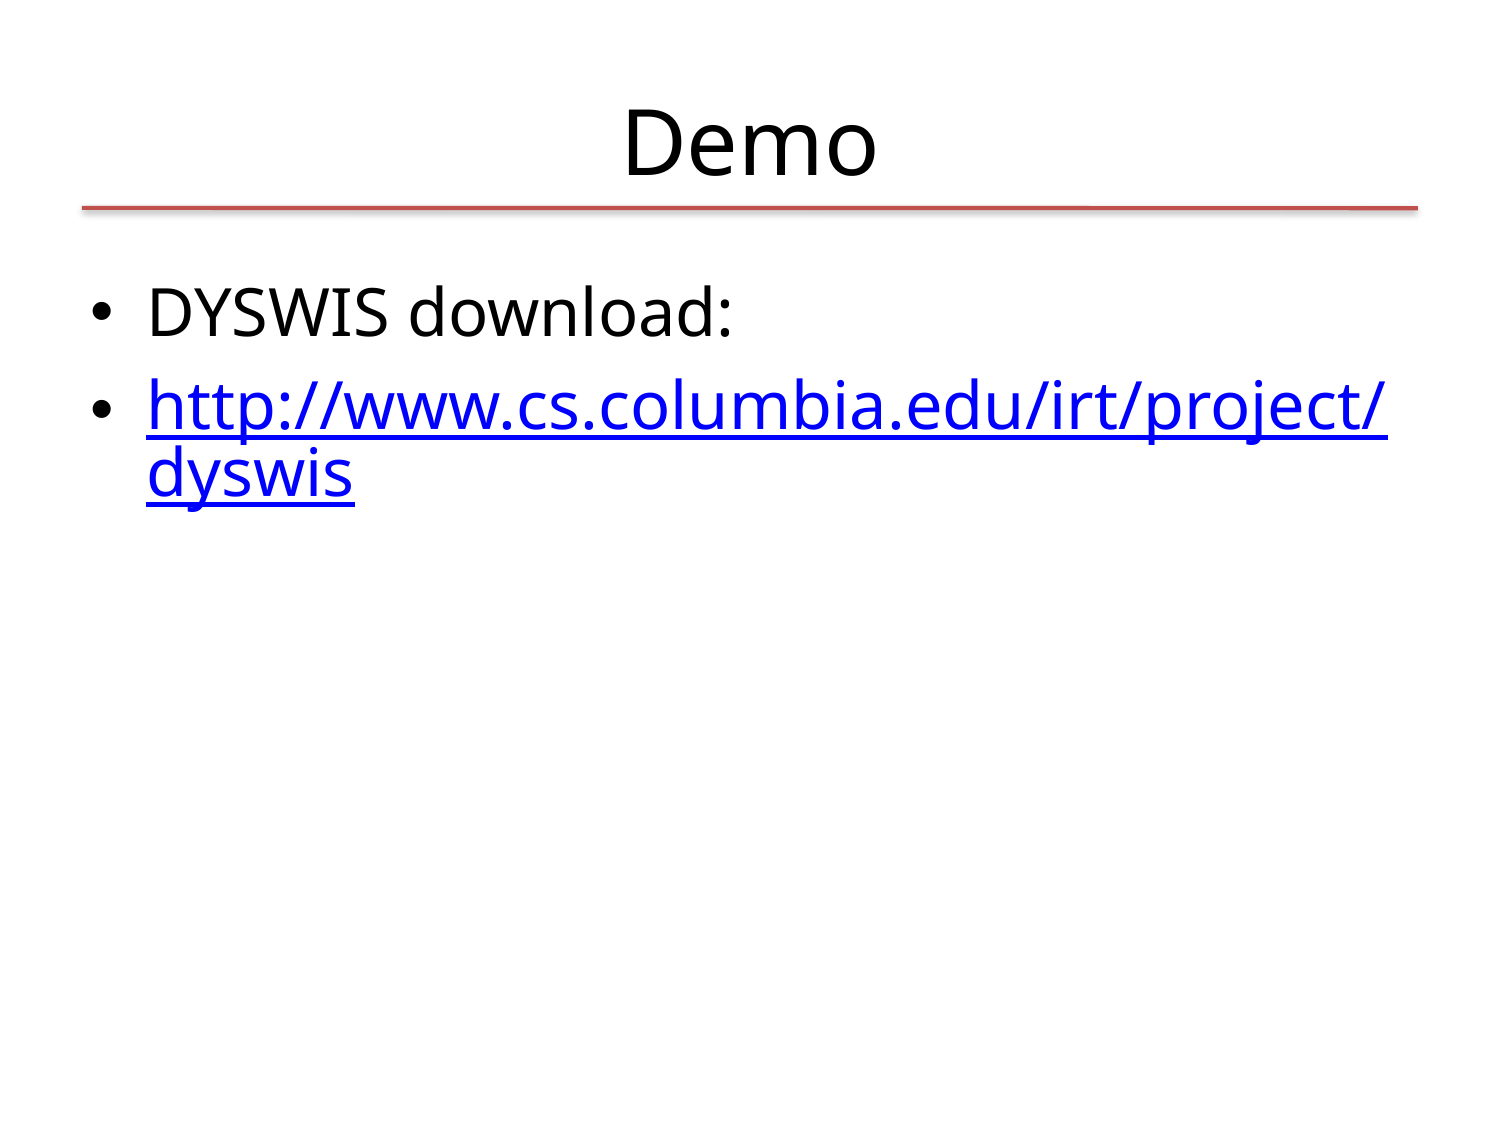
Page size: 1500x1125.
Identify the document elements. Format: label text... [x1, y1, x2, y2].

list DYSWIS download: http://www.cs.columbia.edu/irt/project/dyswis [75, 262, 1425, 1005]
title Demo [75, 45, 1425, 233]
